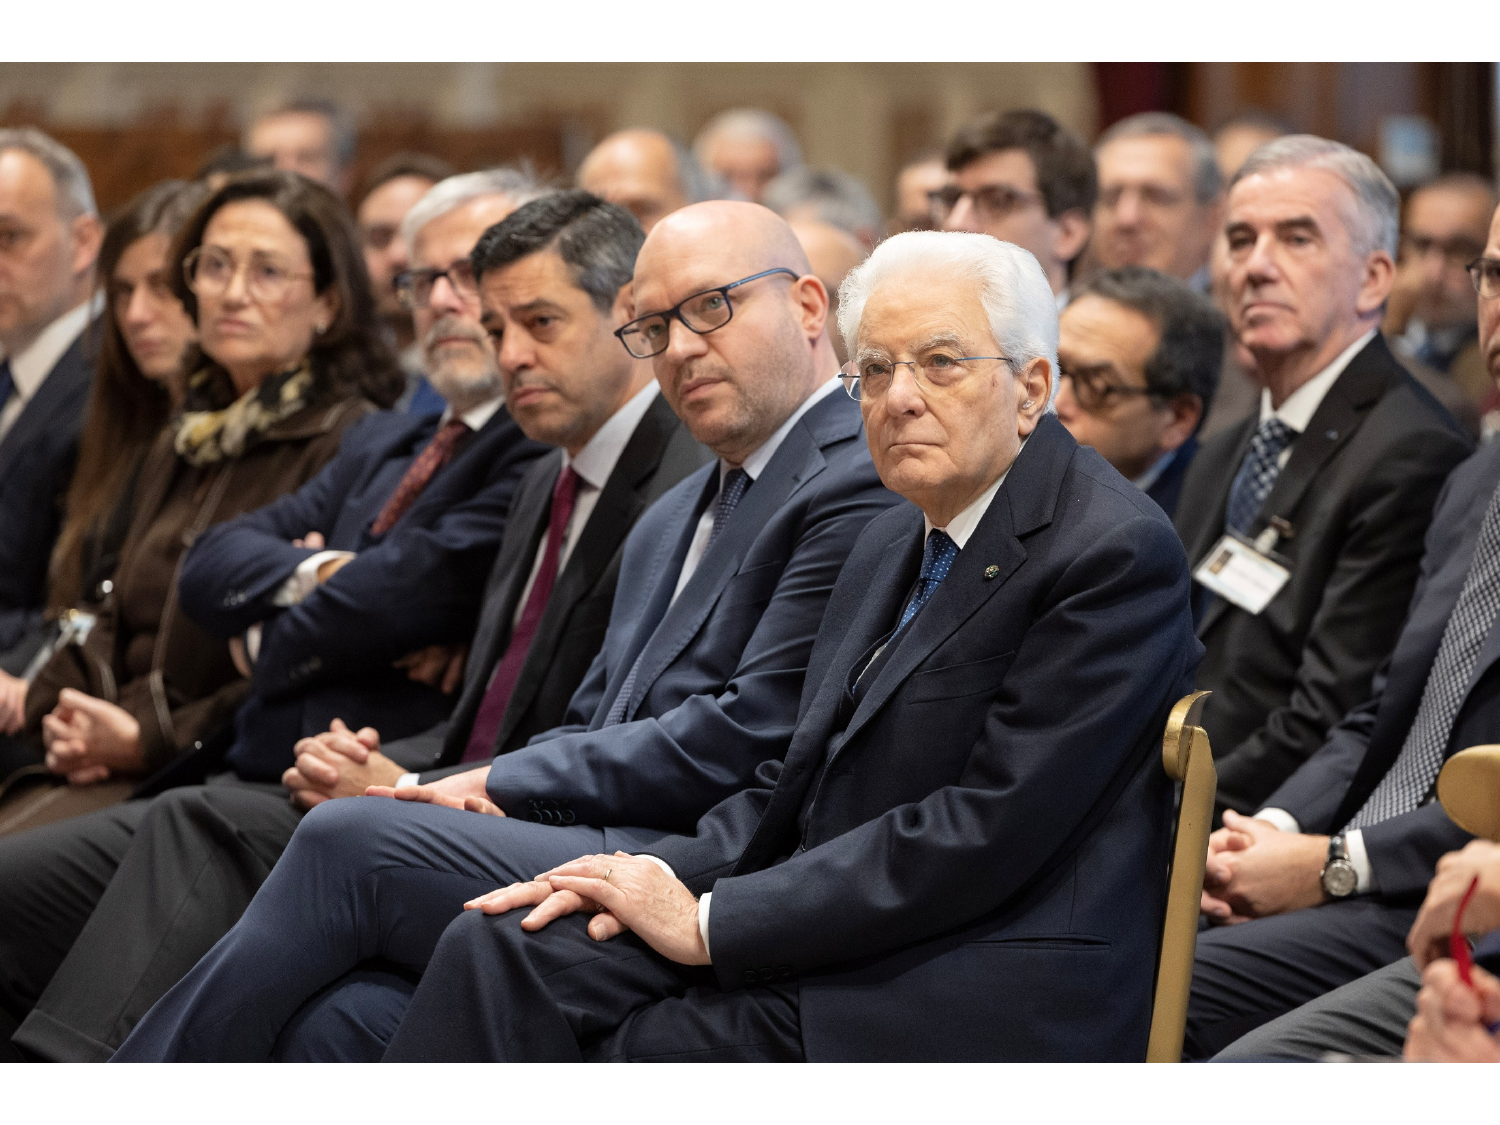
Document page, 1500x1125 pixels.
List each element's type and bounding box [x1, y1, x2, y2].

picture [0, 62, 1500, 1063]
